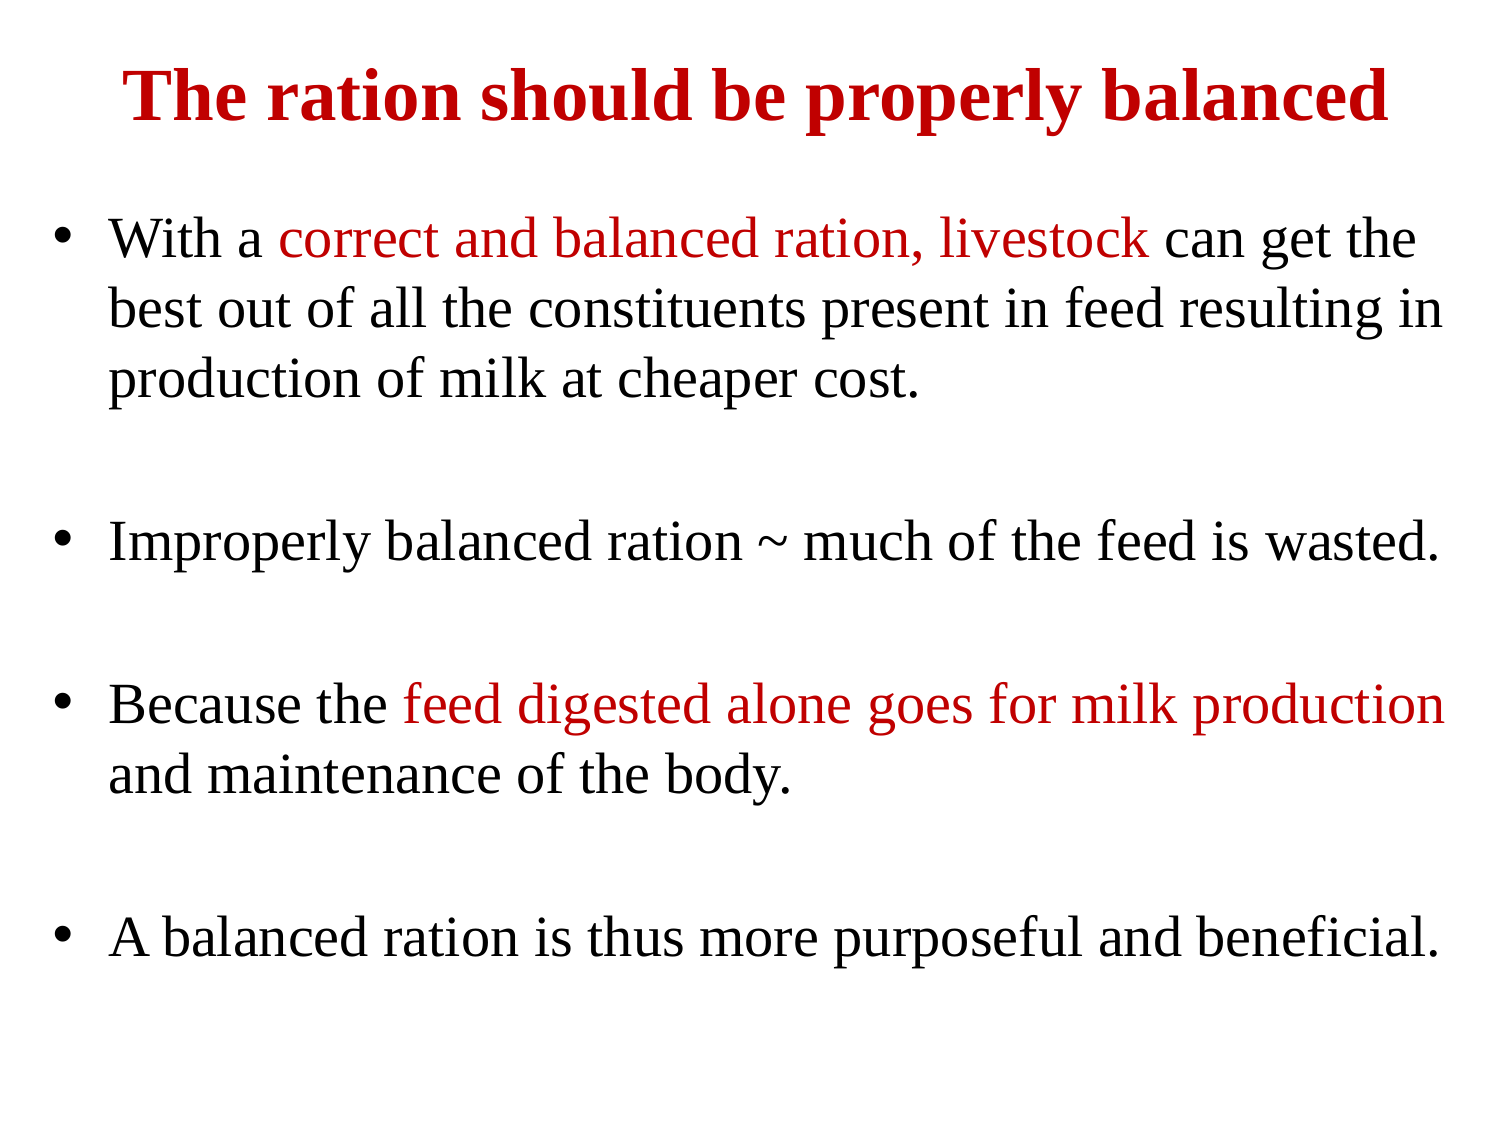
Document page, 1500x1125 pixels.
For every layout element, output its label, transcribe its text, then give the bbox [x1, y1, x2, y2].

list The ration should be properly balanced With a correct and balanced ration, livestock can get the best out of all the constituents present in feed resulting in production of milk at cheaper cost. Improperly balanced ration ~ much of the feed is wasted. Because the feed digested alone goes for milk production and maintenance of the body. A balanced ration is thus more purposeful and beneficial. [37, 37, 1475, 1125]
